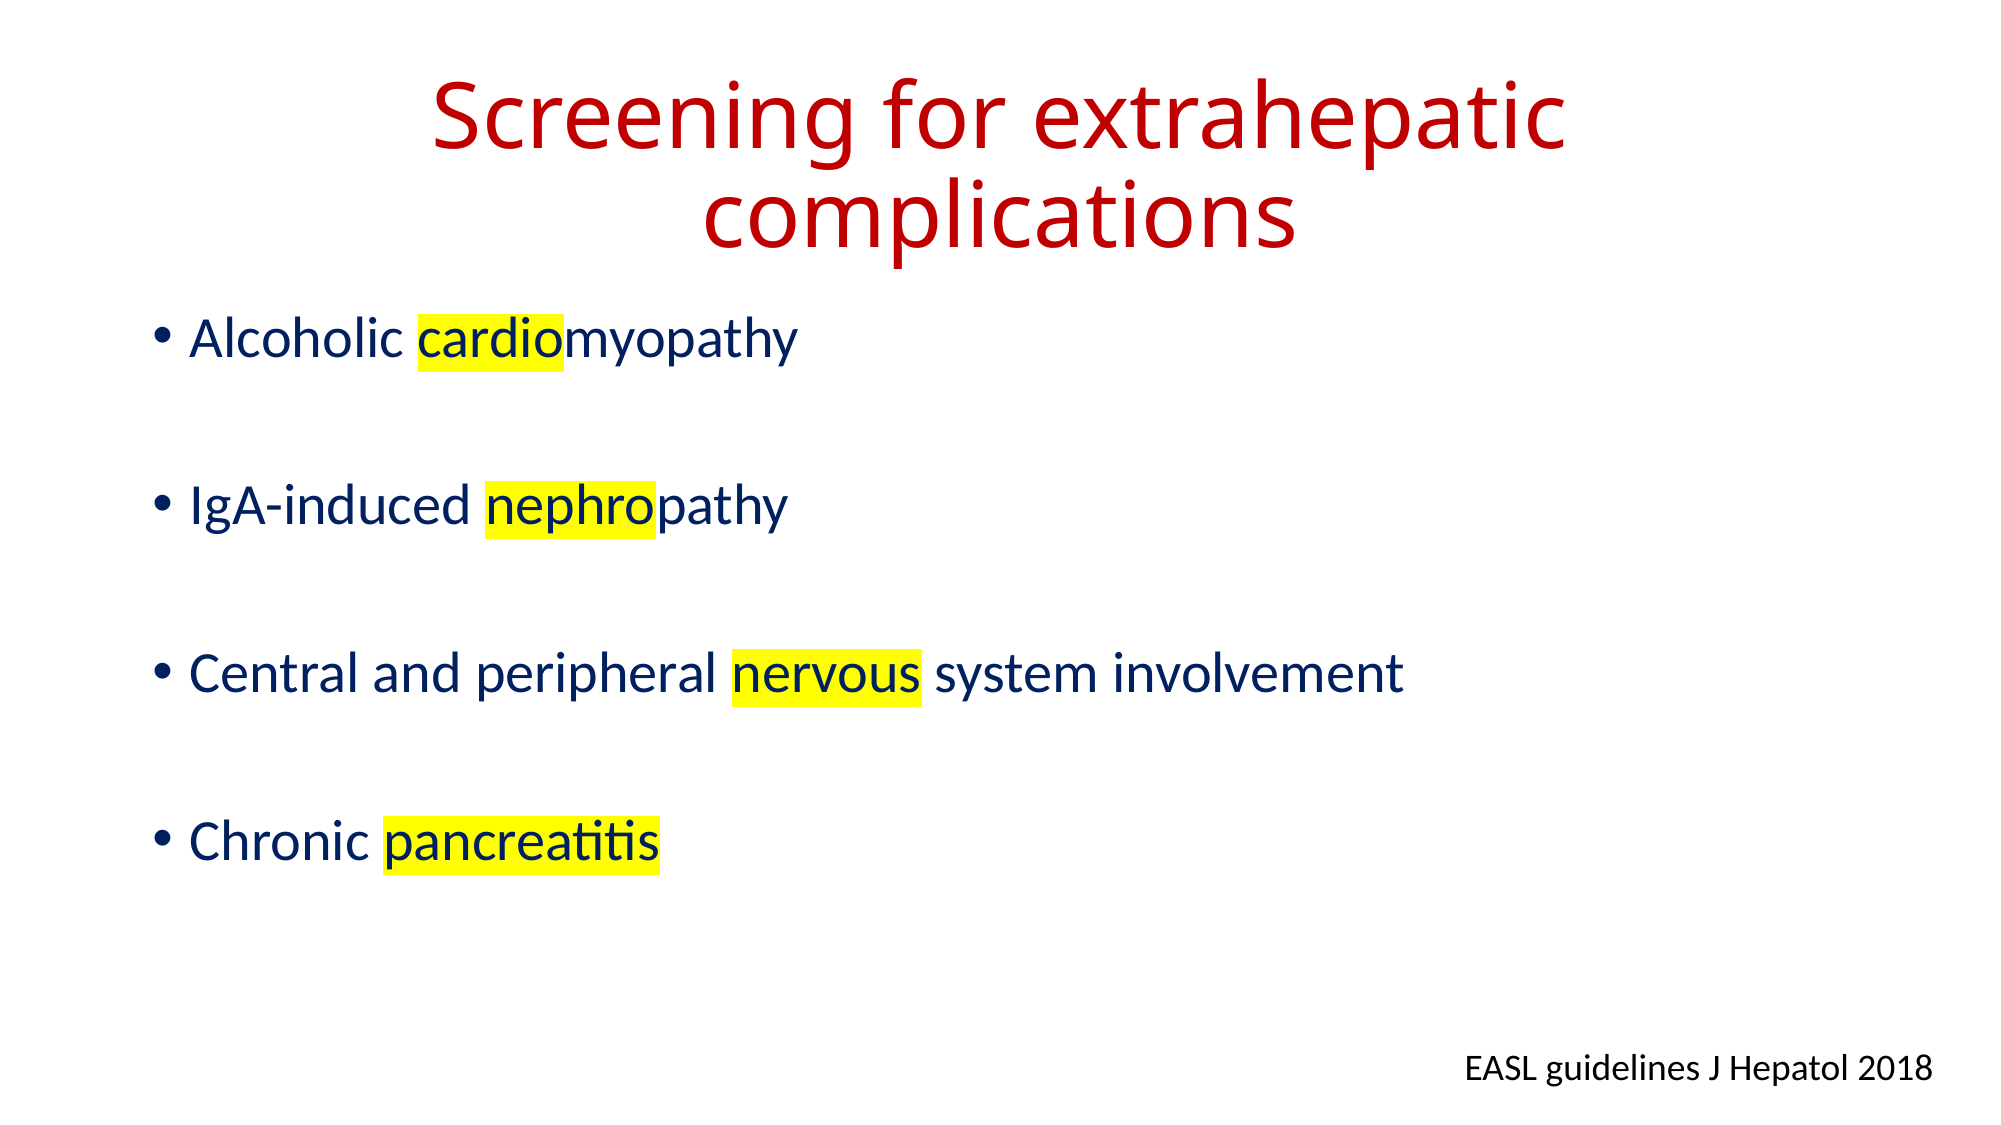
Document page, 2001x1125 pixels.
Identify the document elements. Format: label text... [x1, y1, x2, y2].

list Alcoholic cardiomyopathy IgA-induced nephropathy Central and peripheral nervous system involvement Chronic pancreatitis [137, 299, 1863, 1014]
text_box EASL guidelines J Hepatol 2018 [1449, 1035, 2000, 1096]
title Screening for extrahepatic complications [137, 59, 1863, 278]
